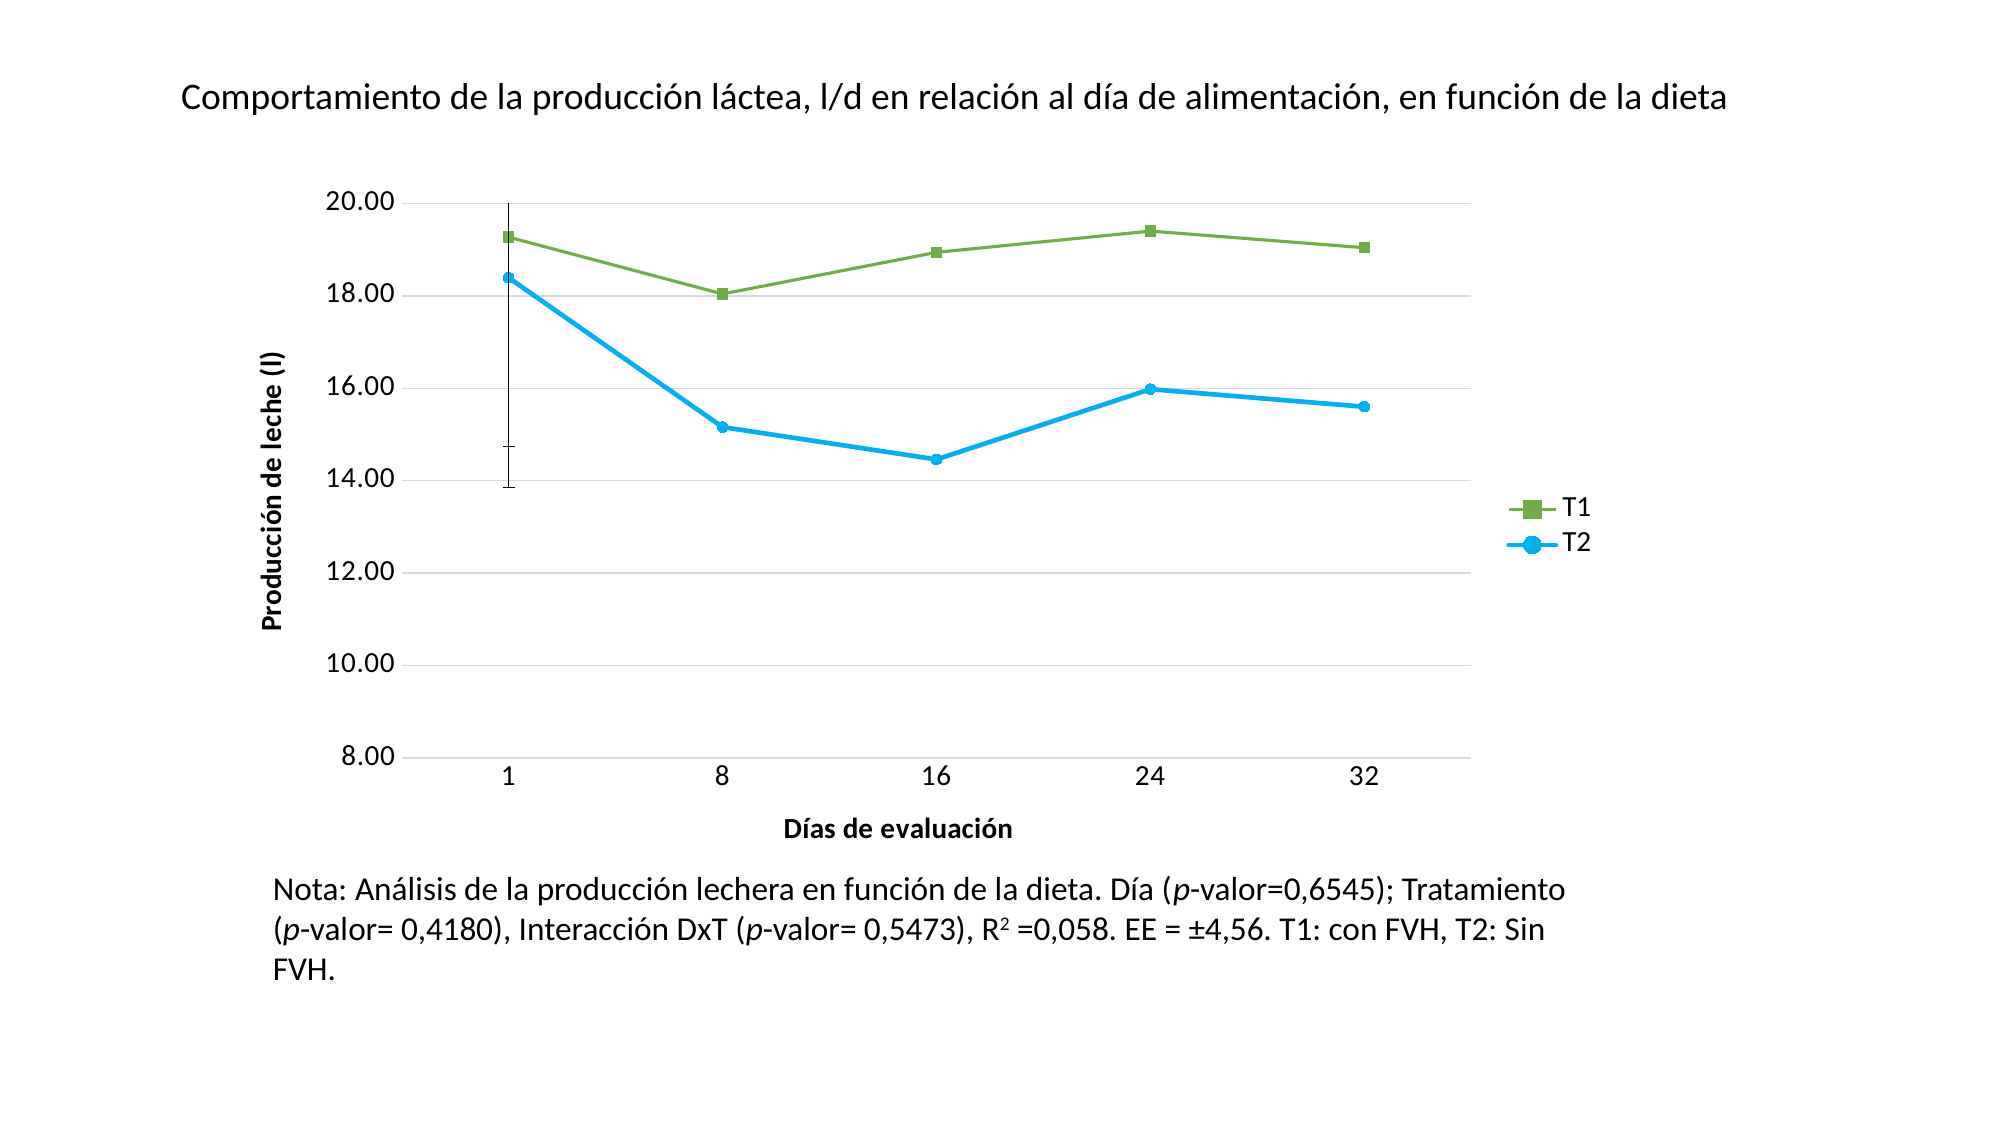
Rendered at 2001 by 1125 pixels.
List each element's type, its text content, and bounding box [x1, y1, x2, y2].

chart [223, 174, 1615, 880]
text_box Comportamiento de la producción láctea, l/d en relación al día de alimentación, en función de la dieta [166, 64, 1794, 125]
text_box Nota: Análisis de la producción lechera en función de la dieta. Día (p-valor=0,6545); Tratamiento (p-valor= 0,4180), Interacción DxT (p-valor= 0,5473), R2 =0,058. EE = ±4,56. T1: con FVH, T2: Sin FVH. [258, 880, 1615, 995]
